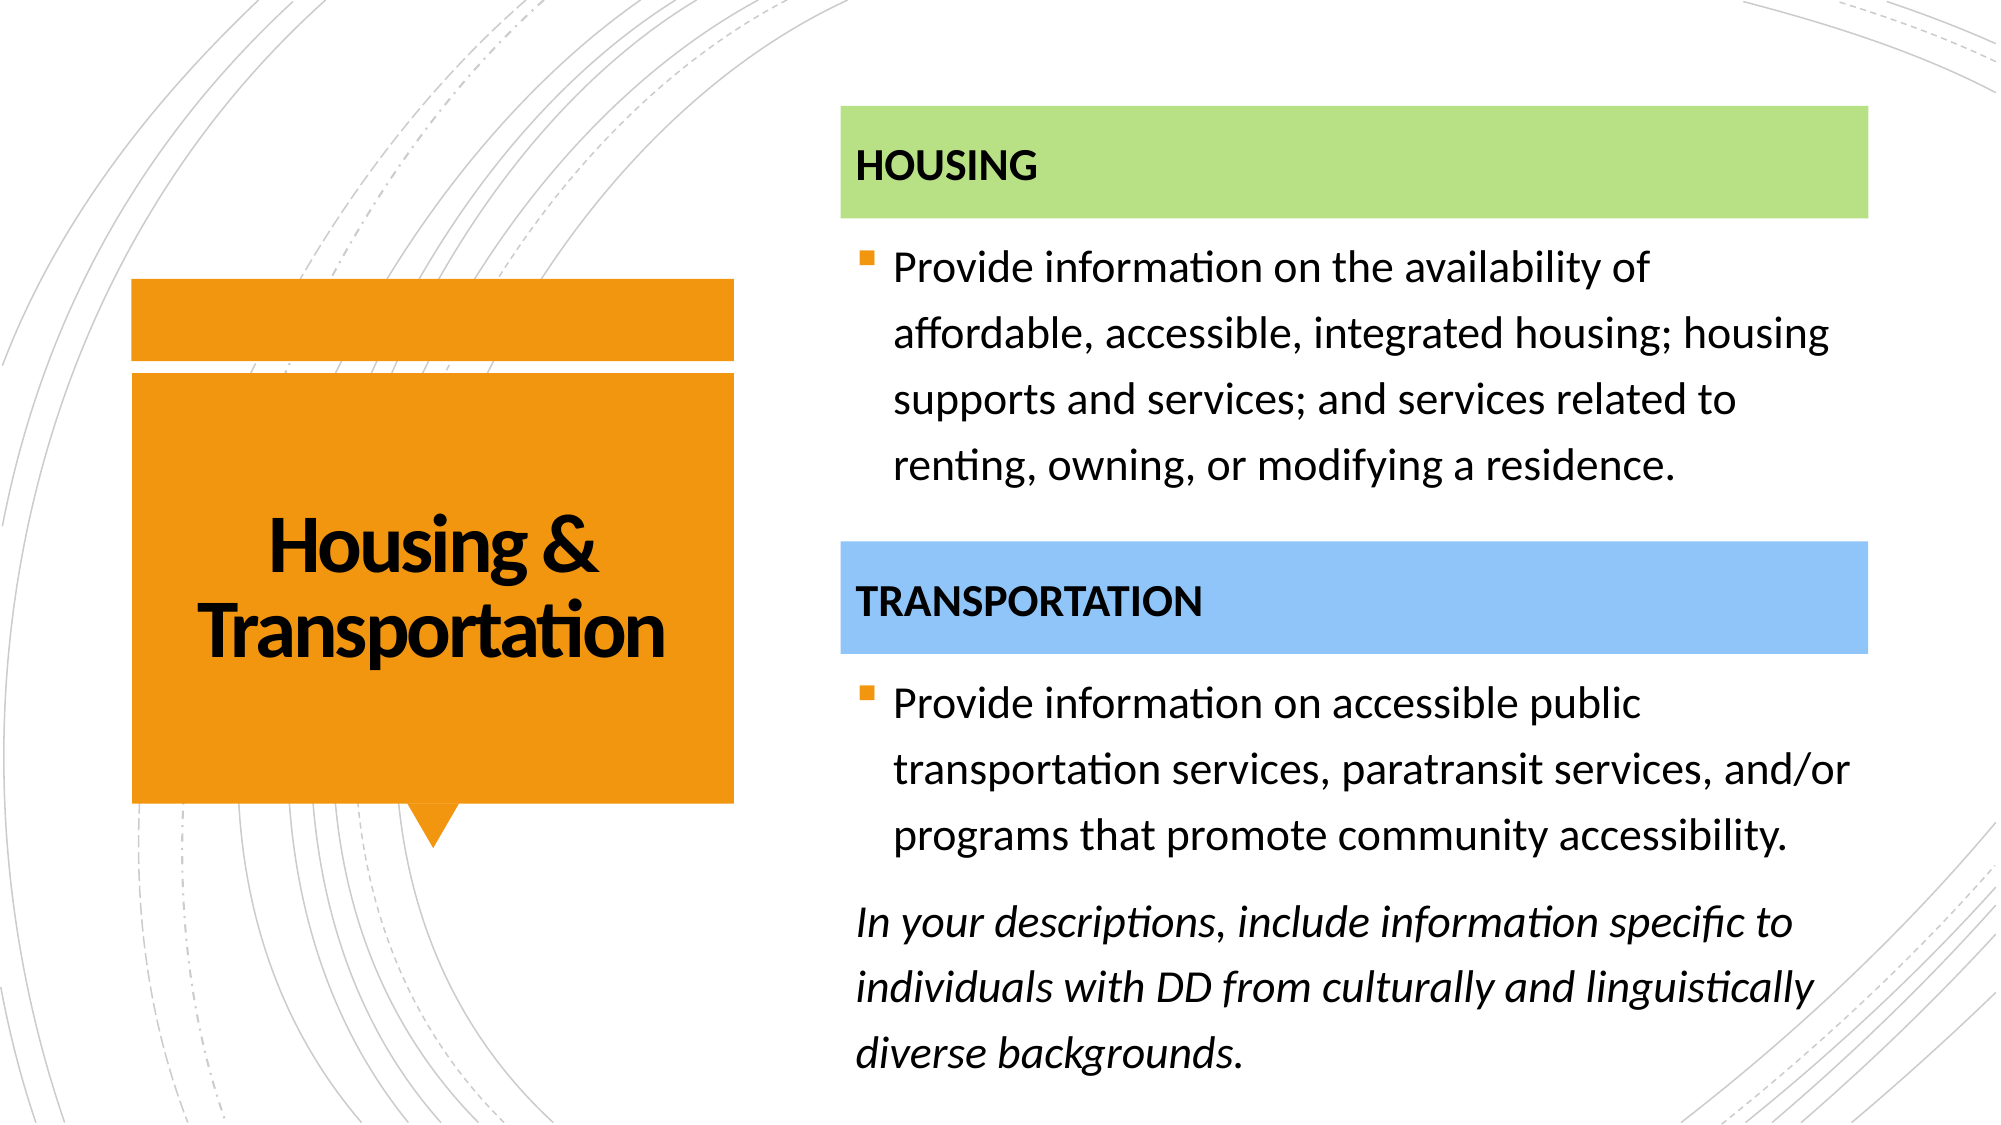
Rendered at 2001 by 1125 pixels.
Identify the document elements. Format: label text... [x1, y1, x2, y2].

list TRANSPORTATION [840, 541, 1869, 653]
list Provide information on the availability of affordable, accessible, integrated housing; housing supports and services; and services related to renting, owning, or modifying a residence. [840, 218, 1869, 497]
list Housing [840, 105, 1869, 218]
title Housing & Transportation [145, 387, 721, 792]
list Provide information on accessible public transportation services, paratransit services, and/or programs that promote community accessibility. In your descriptions, include information specific to individuals with DD from culturally and linguistically diverse backgrounds. [840, 653, 1869, 820]
